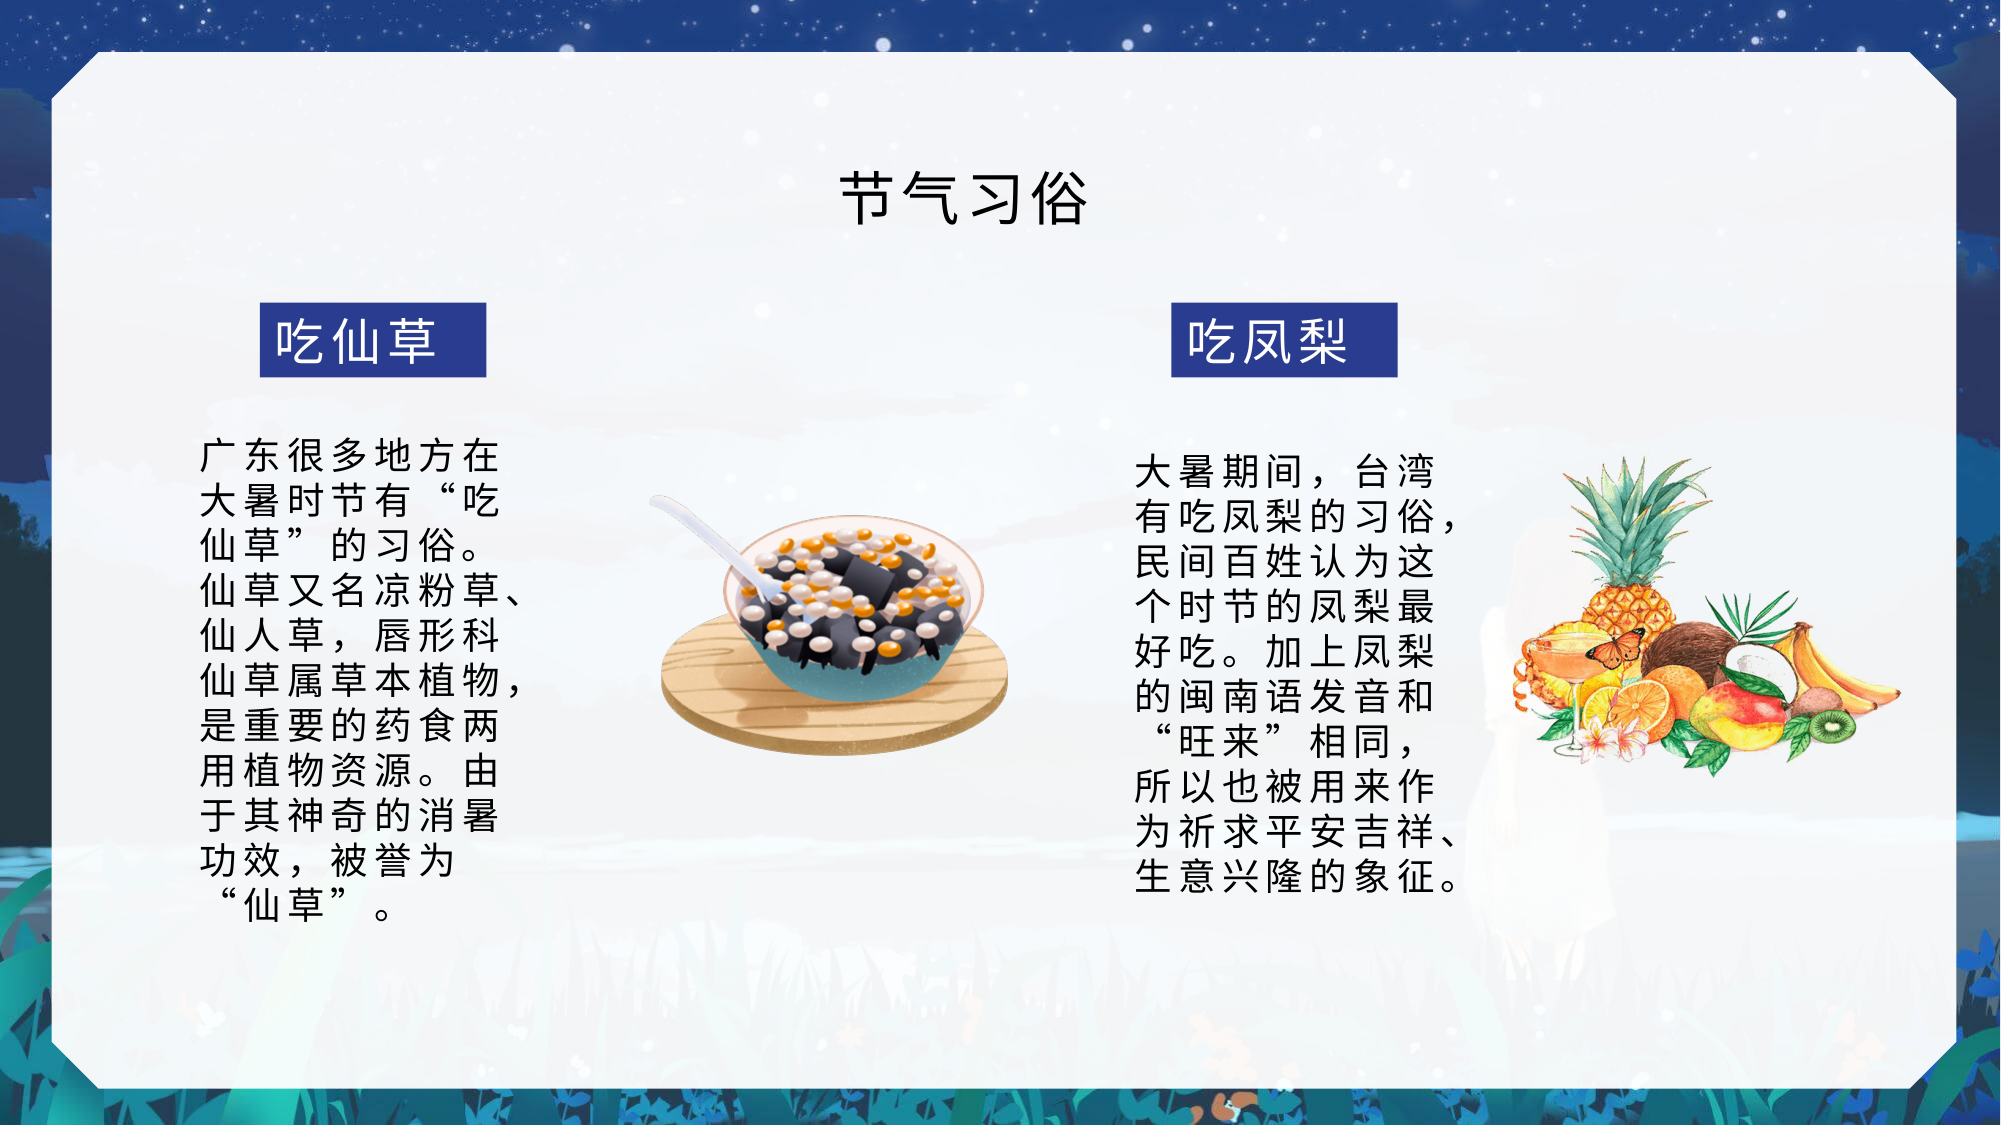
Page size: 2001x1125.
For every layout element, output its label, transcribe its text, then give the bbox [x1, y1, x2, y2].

picture [0, 0, 2001, 1125]
text_box 节气习俗 [822, 154, 1141, 240]
text_box 广东很多地方在大暑时节有“吃仙草”的习俗。仙草又名凉粉草、仙人草，唇形科仙草属草本植物，是重要的药食两用植物资源。由于其神奇的消暑功效，被誉为“仙草”。 [184, 424, 562, 935]
text_box 吃凤梨 [1171, 302, 1398, 378]
text_box 吃仙草 [259, 302, 487, 378]
text_box 大暑期间，台湾有吃凤梨的习俗，民间百姓认为这个时节的凤梨最好吃。加上凤梨的闽南语发音和“旺来”相同，所以也被用来作为祈求平安吉祥、生意兴隆的象征。 [1119, 440, 1497, 906]
text_box [50, 50, 1958, 1090]
